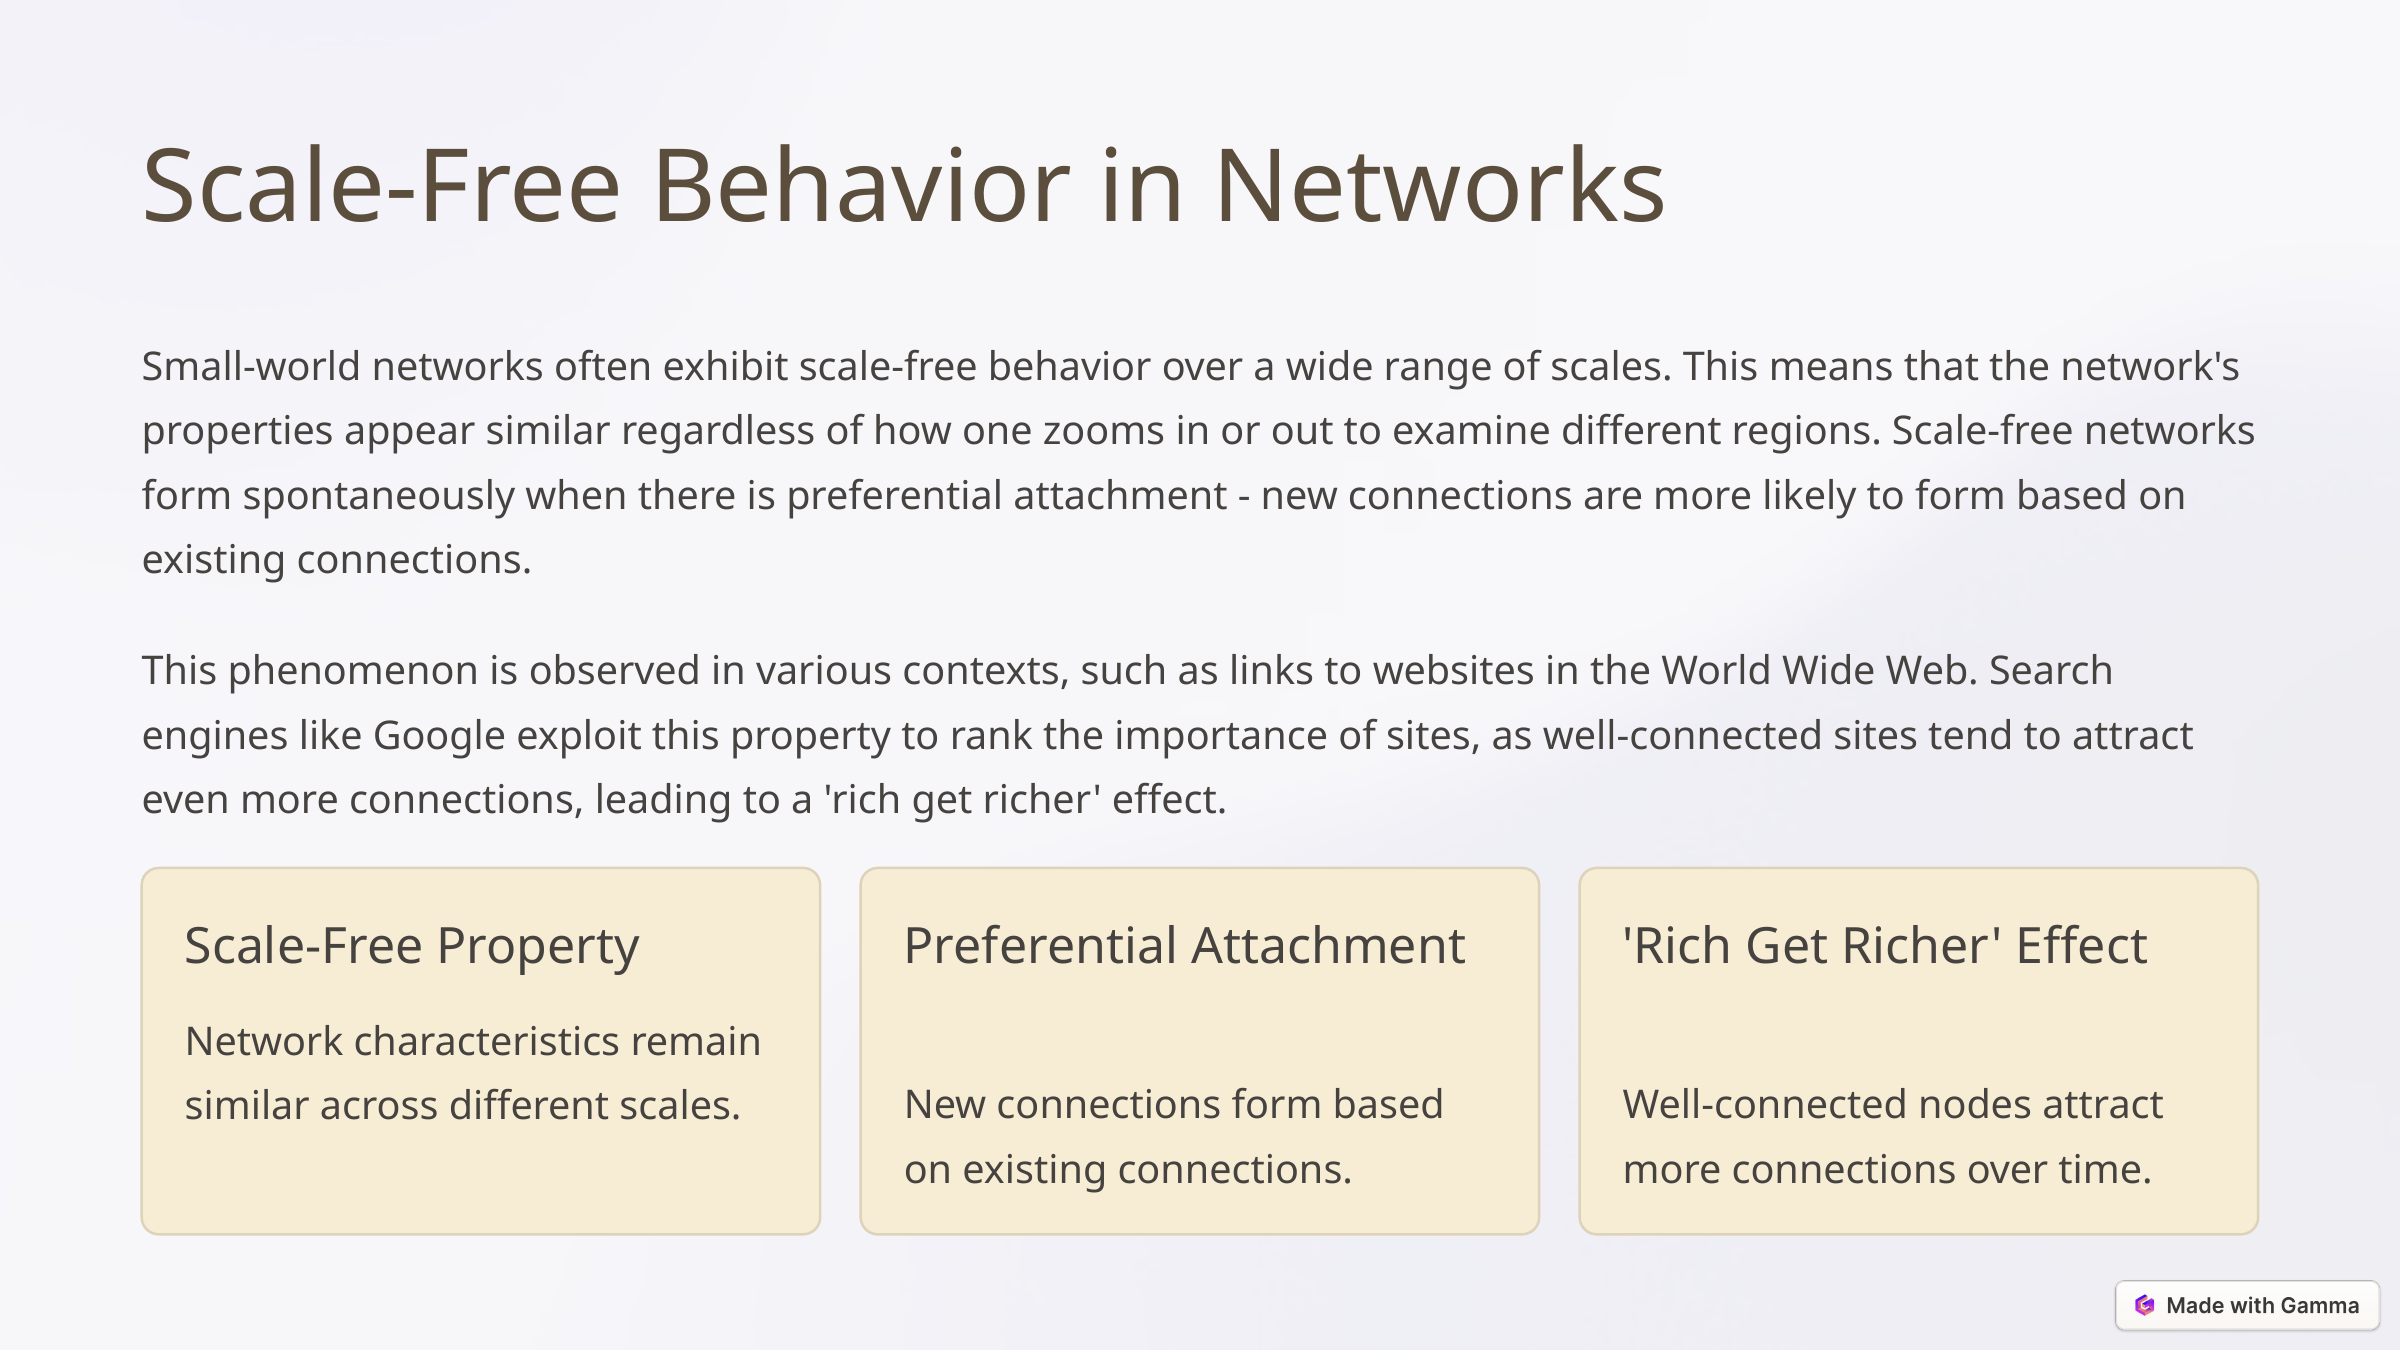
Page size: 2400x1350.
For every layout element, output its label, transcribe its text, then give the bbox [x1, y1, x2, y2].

text_box Scale-Free Property [184, 910, 701, 975]
text_box Network characteristics remain similar across different scales. [184, 998, 778, 1129]
text_box This phenomenon is observed in various contexts, such as links to websites in the World Wide Web. Search engines like Google exploit this property to rank the importance of sites, as well-connected sites tend to attract even more connections, leading to a 'rich get richer' effect. [141, 627, 2259, 823]
text_box Scale-Free Behavior in Networks [141, 115, 1836, 243]
text_box Preferential Attachment [903, 910, 1497, 1038]
text_box New connections form based on existing connections. [903, 1061, 1497, 1192]
text_box Small-world networks often exhibit scale-free behavior over a wide range of scales. This means that the network's properties appear similar regardless of how one zooms in or out to examine different regions. Scale-free networks form spontaneously when there is preferential attachment - new connections are more likely to form based on existing connections. [141, 323, 2259, 583]
text_box Well-connected nodes attract more connections over time. [1622, 1061, 2216, 1192]
text_box 'Rich Get Richer' Effect [1622, 910, 2216, 1038]
text_box [1579, 867, 2259, 1235]
text_box [141, 867, 821, 1235]
text_box [860, 867, 1540, 1235]
picture [2106, 1271, 2389, 1339]
